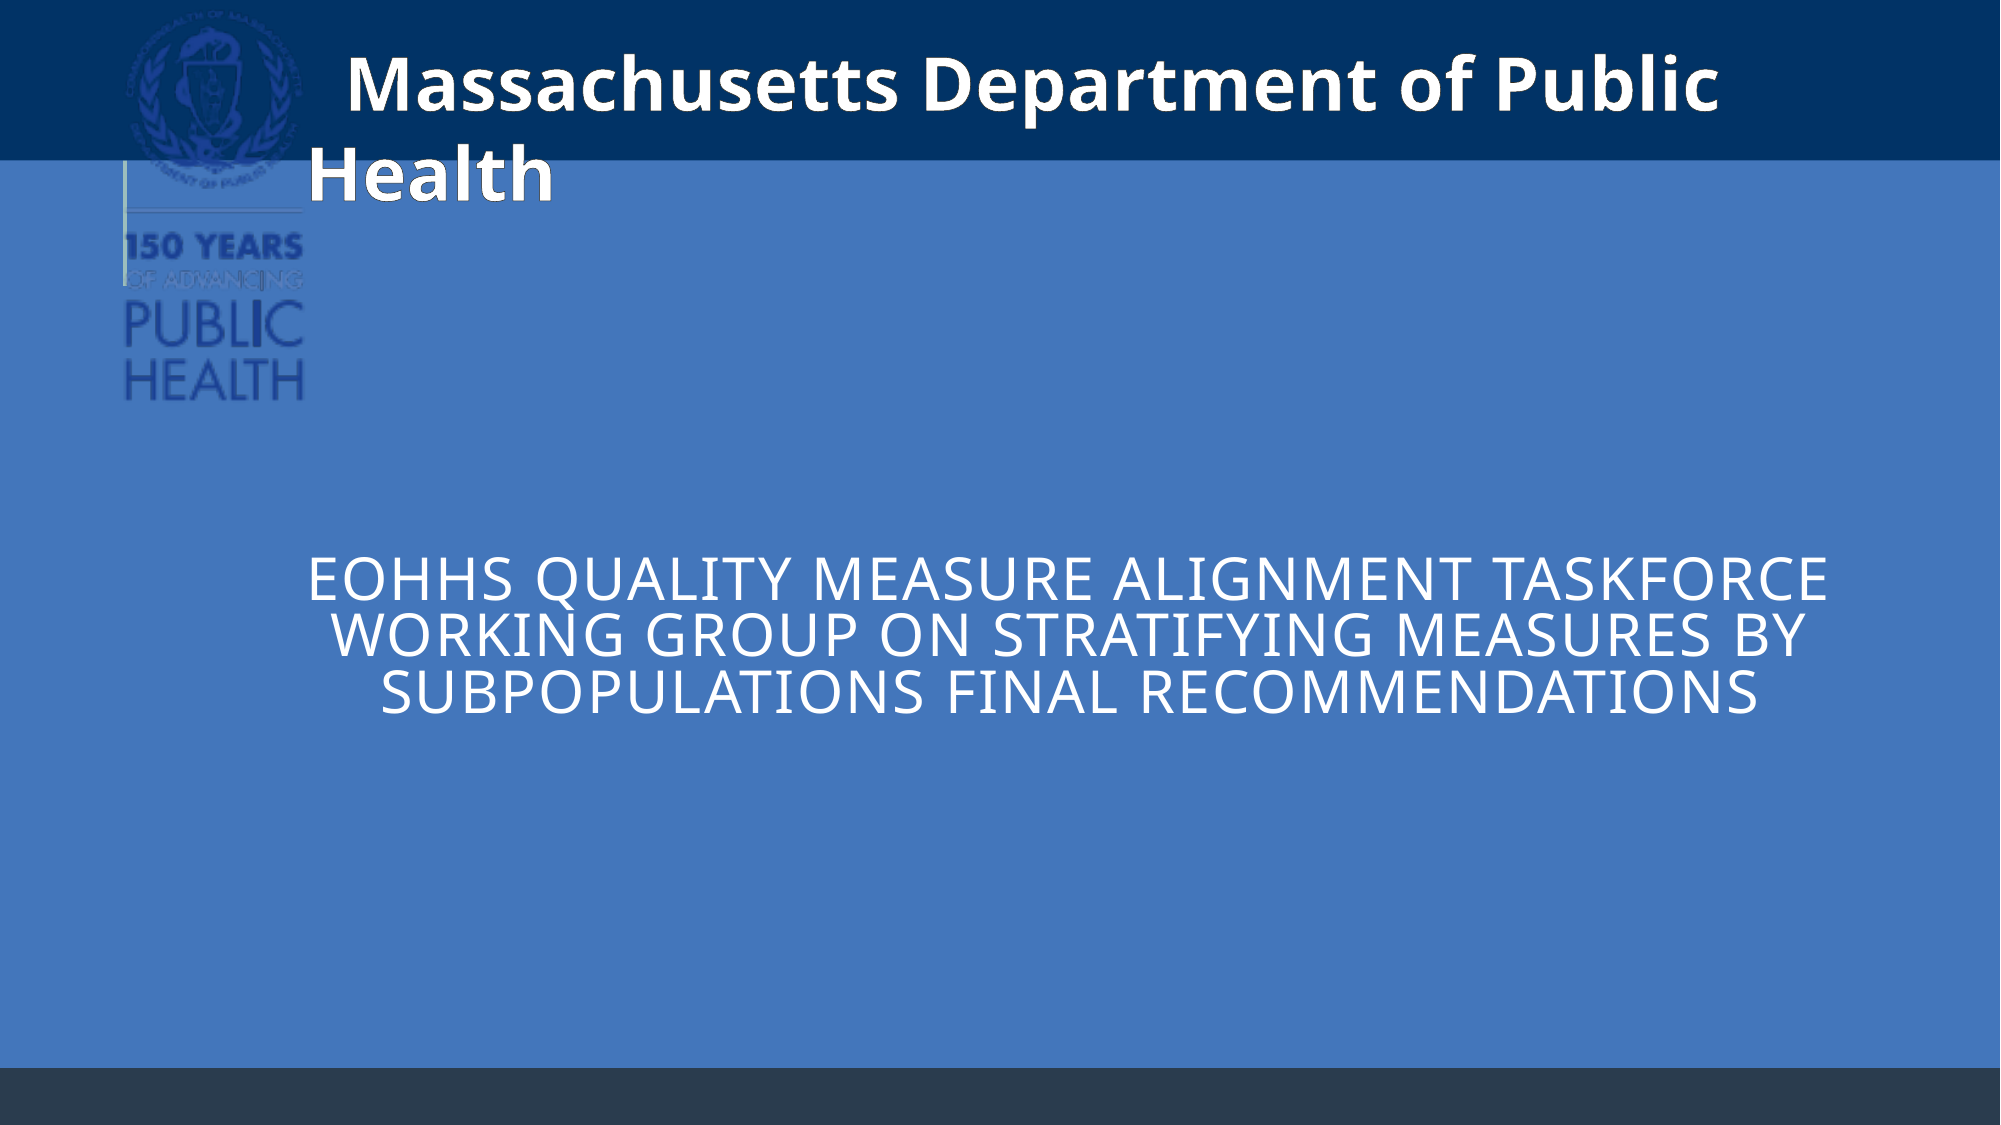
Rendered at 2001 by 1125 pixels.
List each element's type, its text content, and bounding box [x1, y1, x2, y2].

title EOHHS Quality Measure Alignment Taskforce Working Group on Stratifying Measures by Subpopulations Final recommendations [283, 519, 1858, 761]
